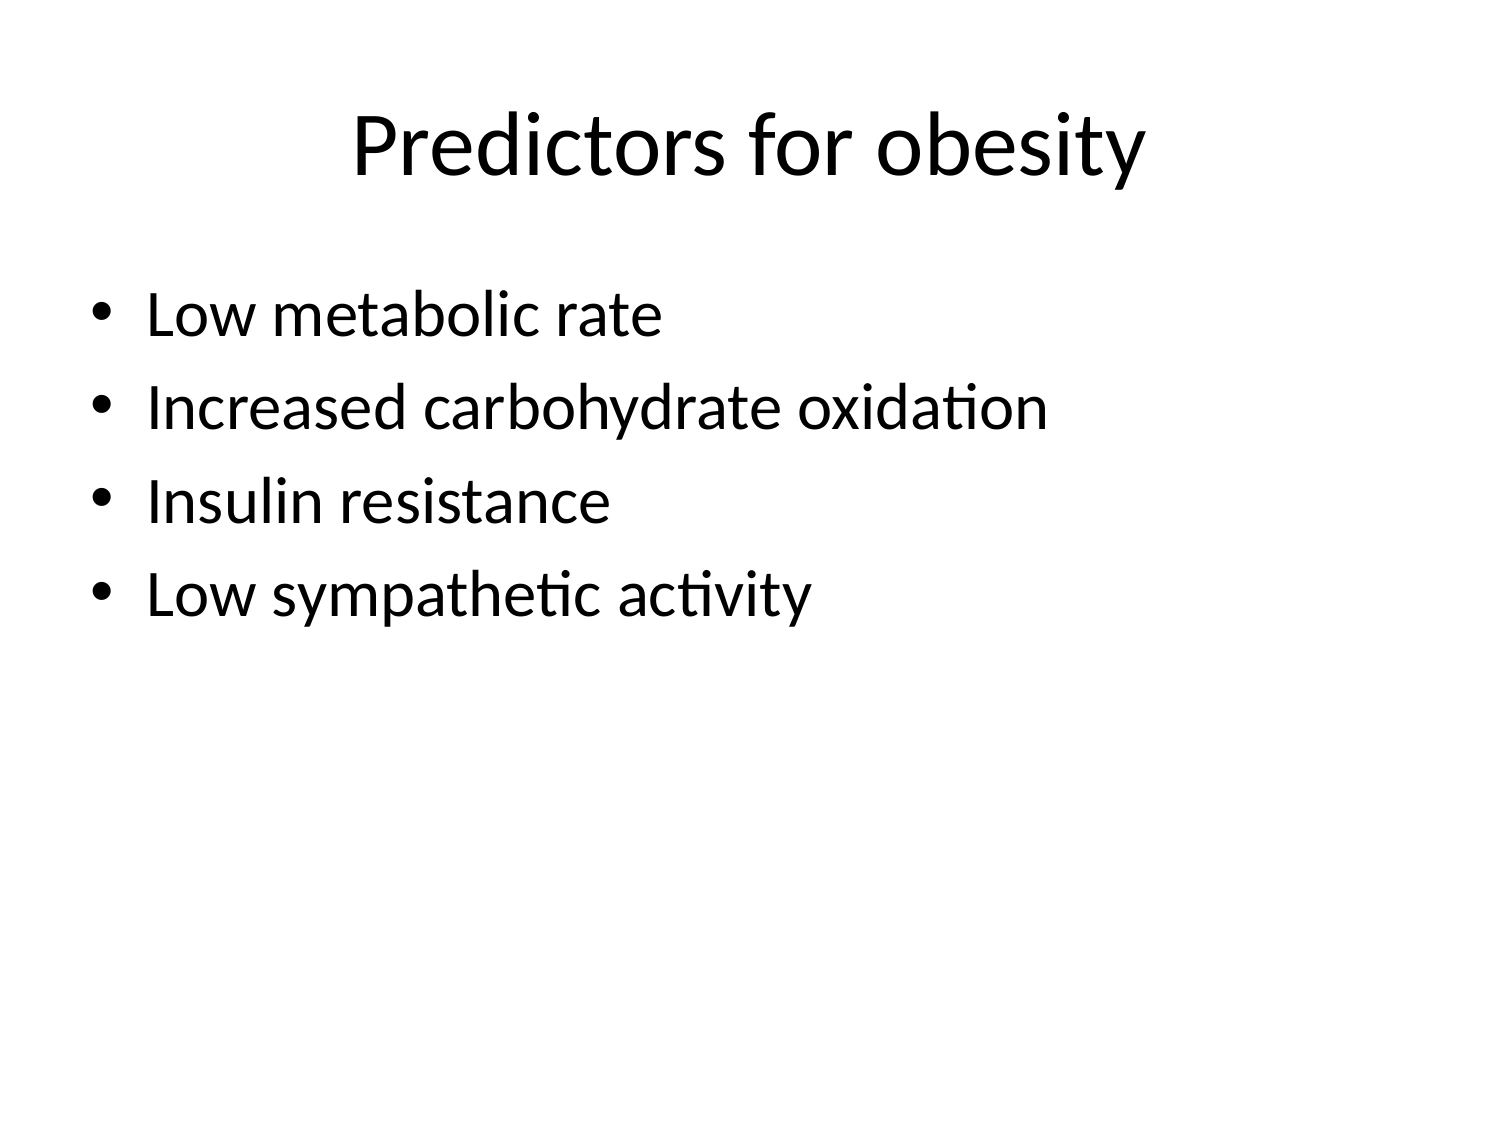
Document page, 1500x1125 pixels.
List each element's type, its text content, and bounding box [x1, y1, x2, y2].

list Low metabolic rate Increased carbohydrate oxidation Insulin resistance Low sympathetic activity [75, 262, 1425, 1005]
title Predictors for obesity [75, 45, 1425, 233]
